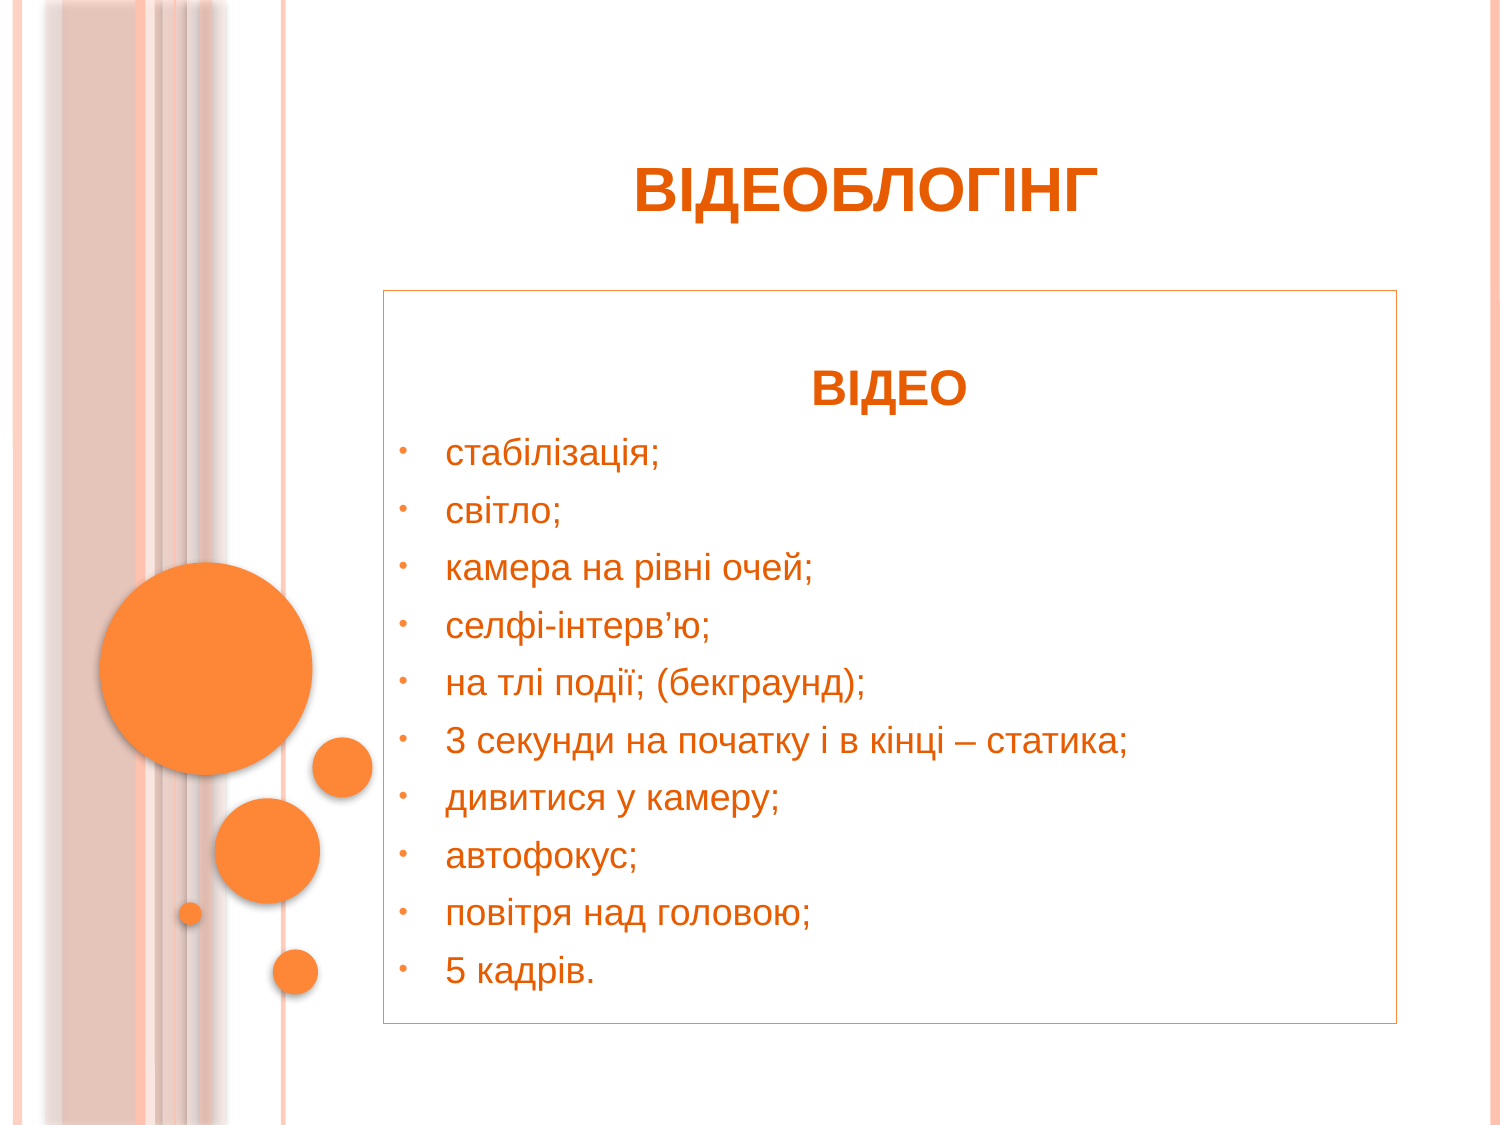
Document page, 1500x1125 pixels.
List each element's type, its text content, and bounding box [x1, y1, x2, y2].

subtitle ВІДЕО стабілізація; світло; камера на рівні очей; селфі-інтерв’ю; на тлі події; (бекграунд); 3 секунди на початку і в кінці – статика; дивитися у камеру; автофокус; повітря над головою; 5 кадрів. [383, 290, 1397, 1024]
title ВІДЕОБЛОГІНГ [360, 66, 1373, 232]
